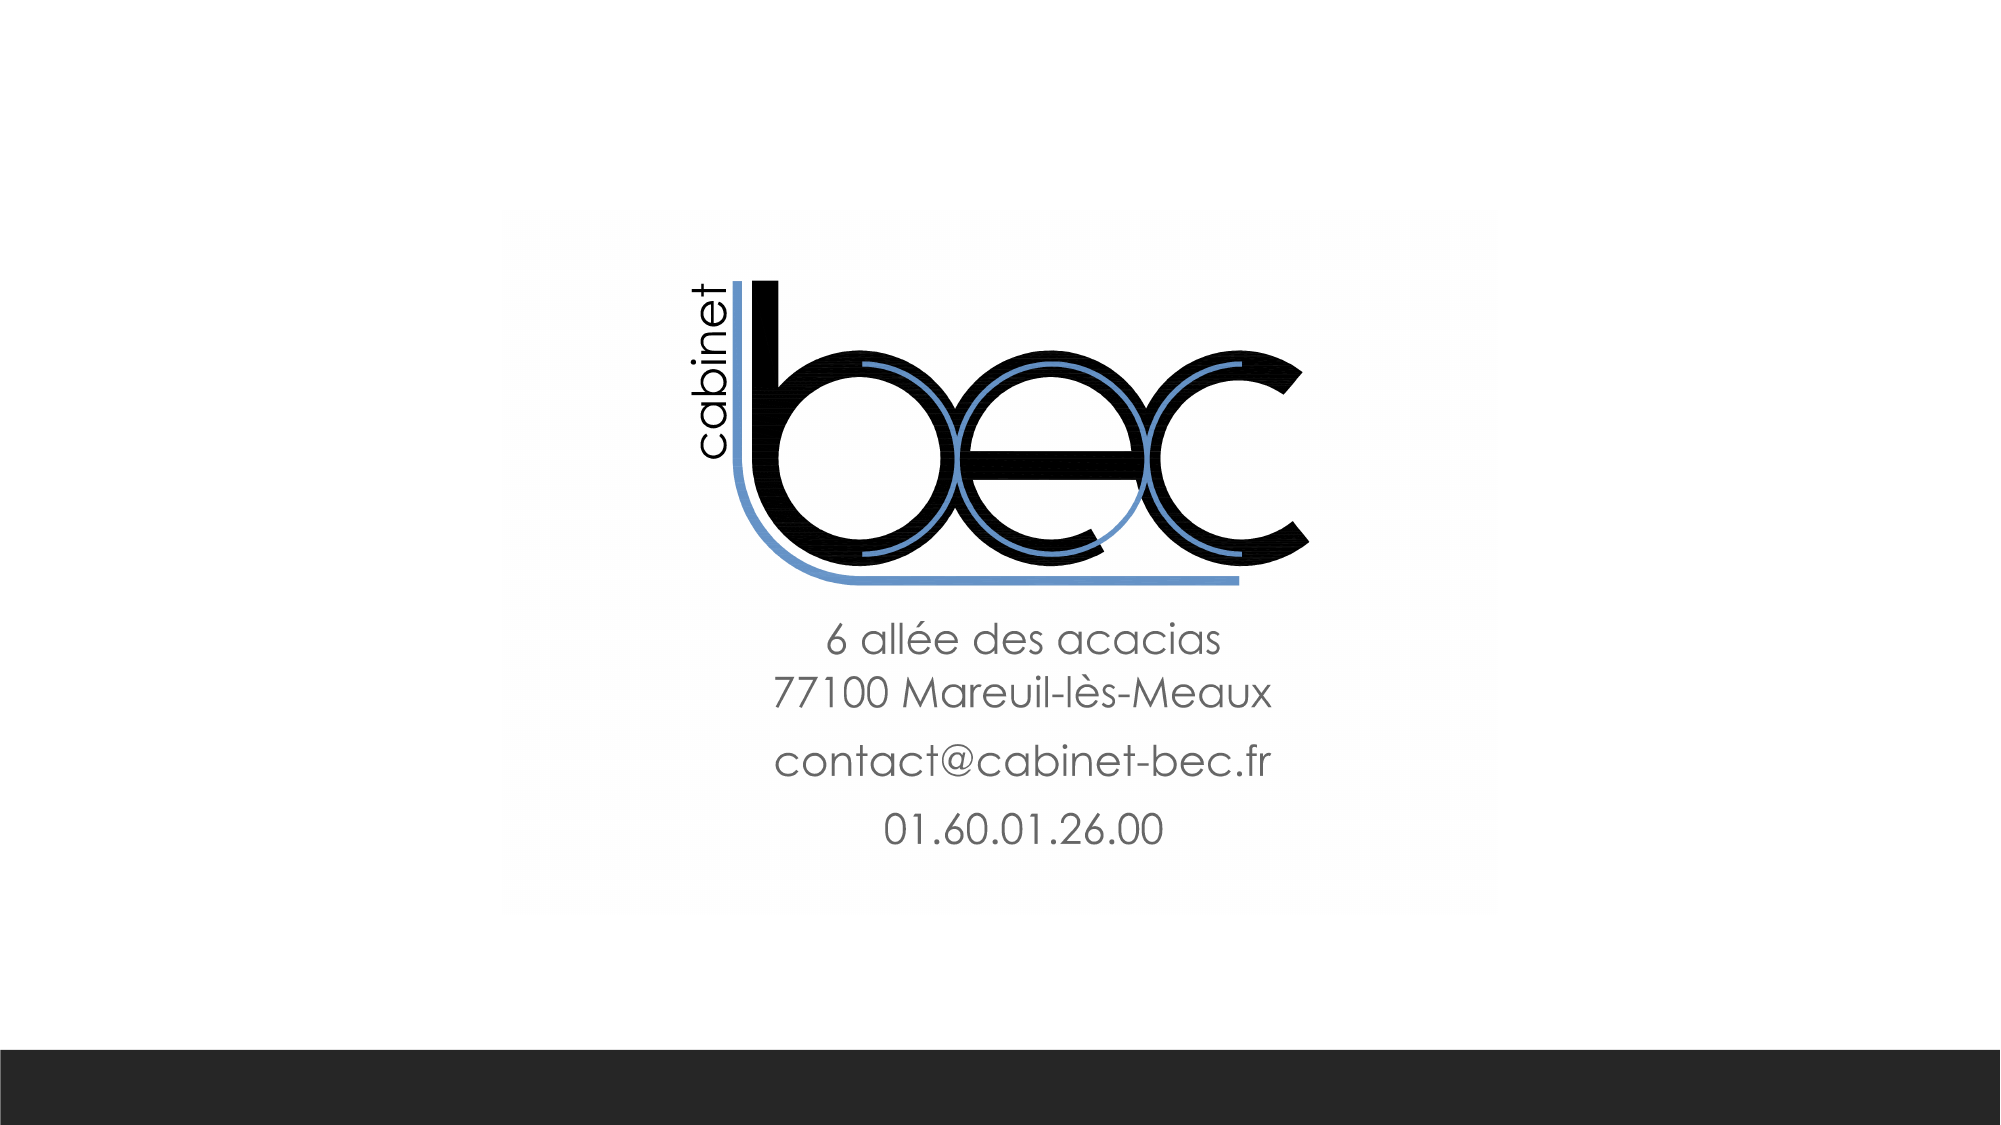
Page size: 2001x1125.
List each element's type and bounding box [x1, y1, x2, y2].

picture [501, 210, 1499, 915]
